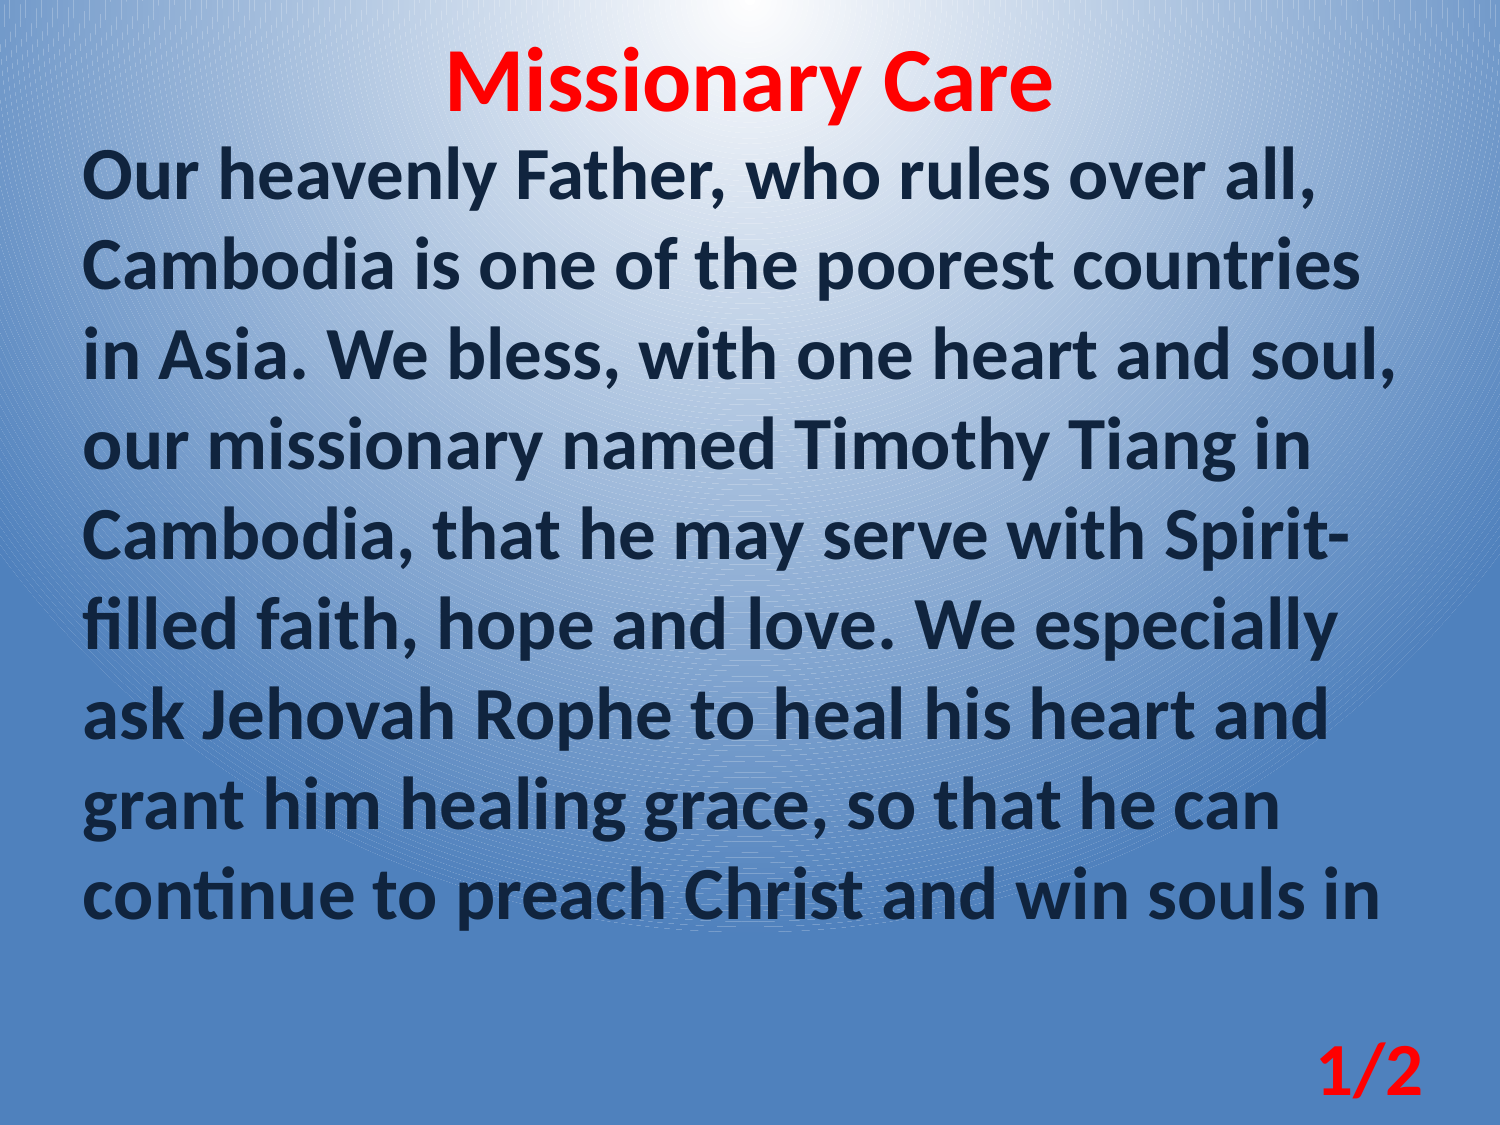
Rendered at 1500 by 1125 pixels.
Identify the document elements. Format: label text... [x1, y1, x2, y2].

text_box 1/2 [1300, 1012, 1474, 1118]
text_box Missionary Care [0, 34, 1500, 116]
list Our heavenly Father, who rules over all, Cambodia is one of the poorest countries in Asia. We bless, with one heart and soul, our missionary named Timothy Tiang in Cambodia, that he may serve with Spirit-filled faith, hope and love. We especially ask Jehovah Rophe to heal his heart and grant him healing grace, so that he can continue to preach Christ and win souls in [67, 117, 1433, 1044]
